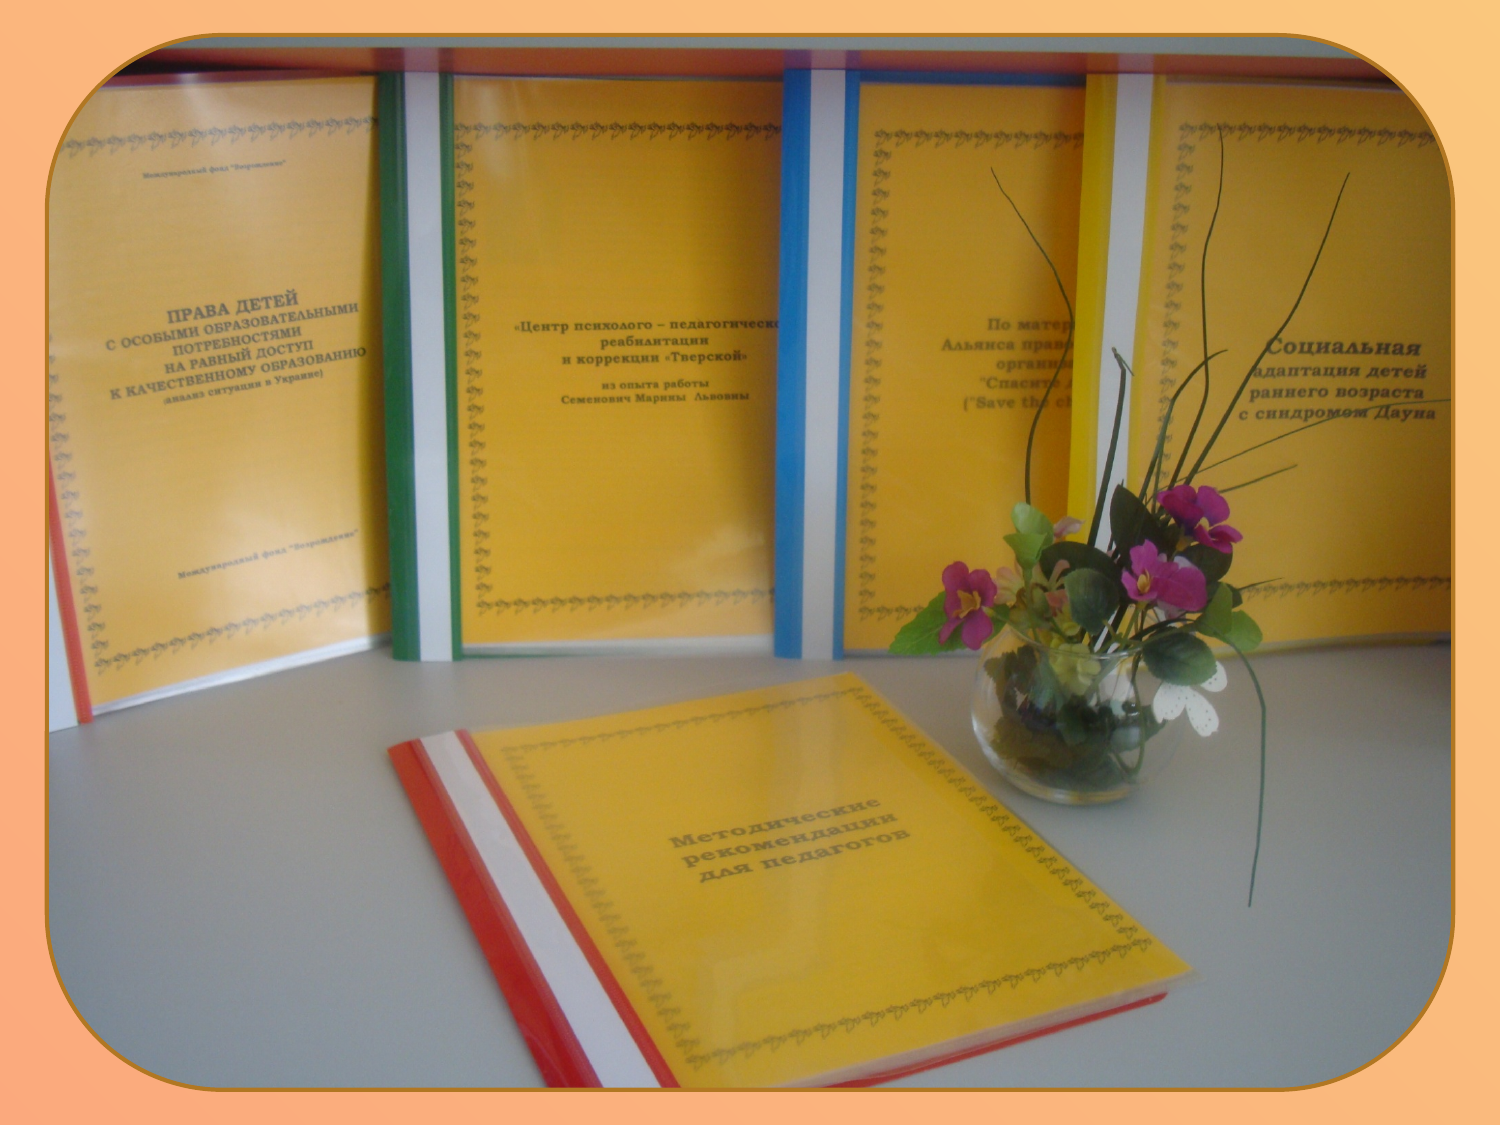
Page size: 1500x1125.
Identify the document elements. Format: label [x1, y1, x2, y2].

text_box [44, 32, 1456, 1092]
